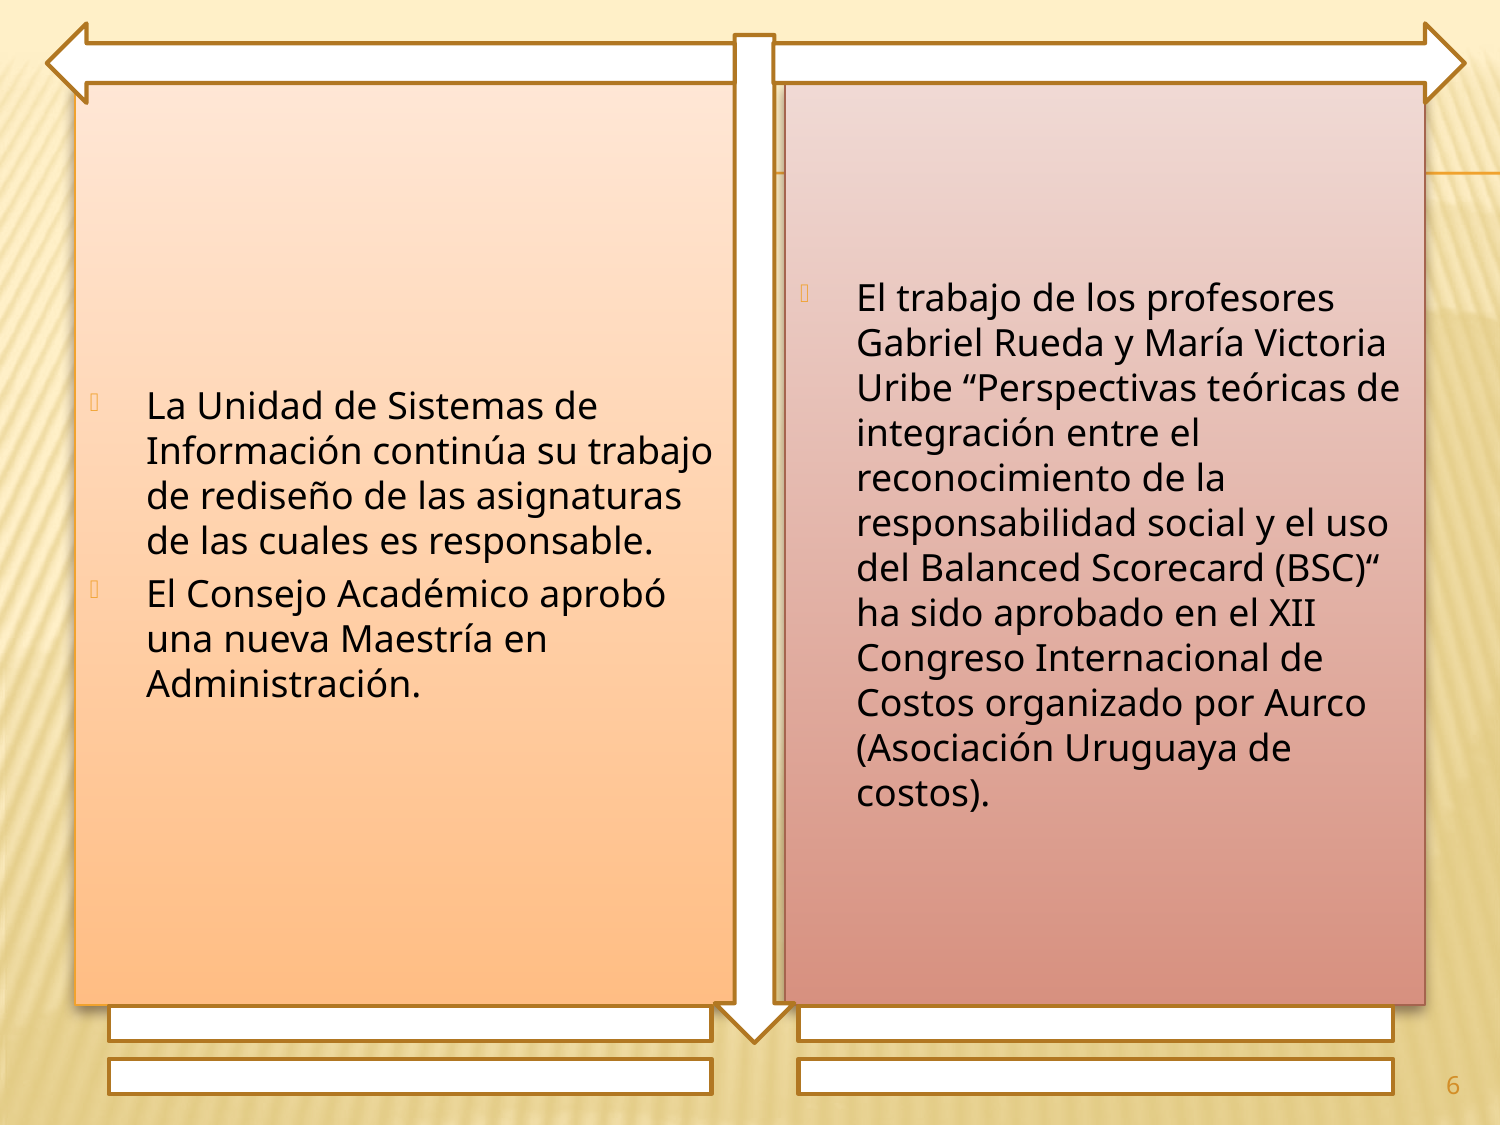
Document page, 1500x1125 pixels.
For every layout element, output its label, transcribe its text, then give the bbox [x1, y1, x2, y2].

text_box [107, 1004, 714, 1043]
slide_number 6 [1350, 1062, 1475, 1103]
text_box [771, 21, 1467, 105]
text_box [107, 1057, 714, 1096]
text_box [712, 32, 797, 1046]
list La Unidad de Sistemas de Información continúa su trabajo de rediseño de las asignaturas de las cuales es responsable. El Consejo Académico aprobó una nueva Maestría en Administración. [74, 86, 732, 1006]
text_box [44, 21, 737, 105]
text_box [796, 1057, 1395, 1096]
list El trabajo de los profesores Gabriel Rueda y María Victoria Uribe “Perspectivas teóricas de integración entre el reconocimiento de la responsabilidad social y el uso del Balanced Scorecard (BSC)“ ha sido aprobado en el XII Congreso Internacional de Costos organizado por Aurco (Asociación Uruguaya de costos). [784, 86, 1426, 1006]
text_box [796, 1004, 1395, 1043]
